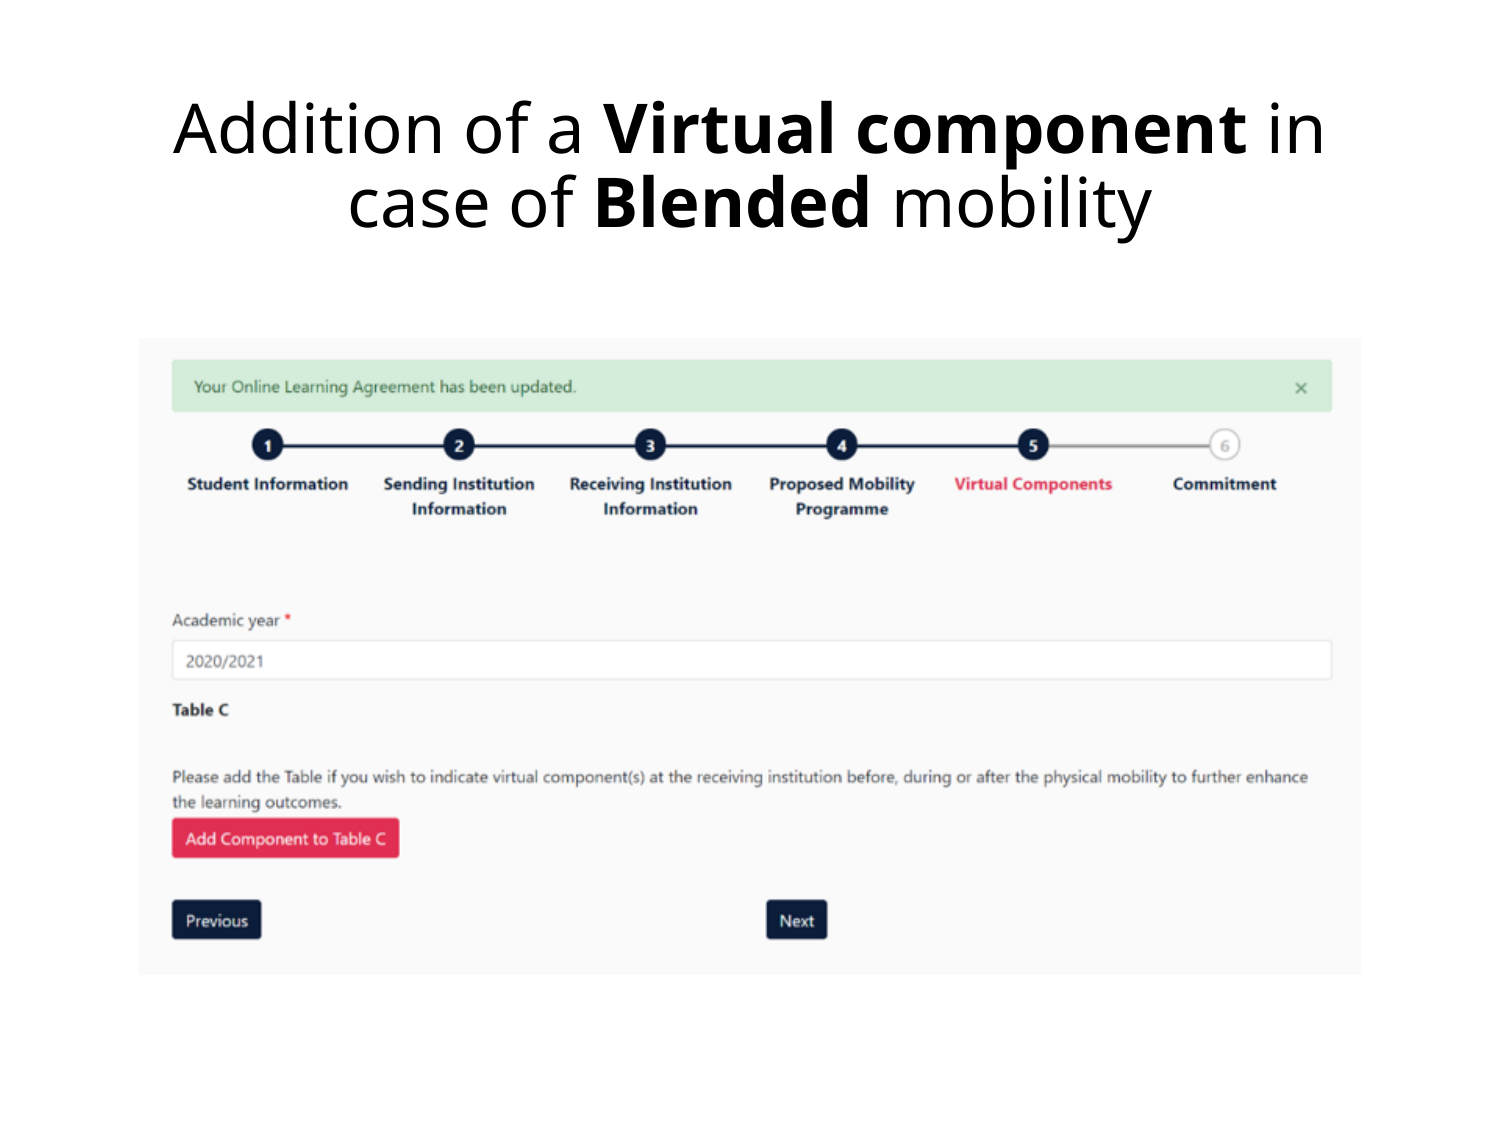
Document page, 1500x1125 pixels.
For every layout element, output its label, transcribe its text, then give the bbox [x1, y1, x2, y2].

title Addition of a Virtual component in case of Blended mobility [103, 59, 1397, 278]
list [138, 338, 1361, 975]
